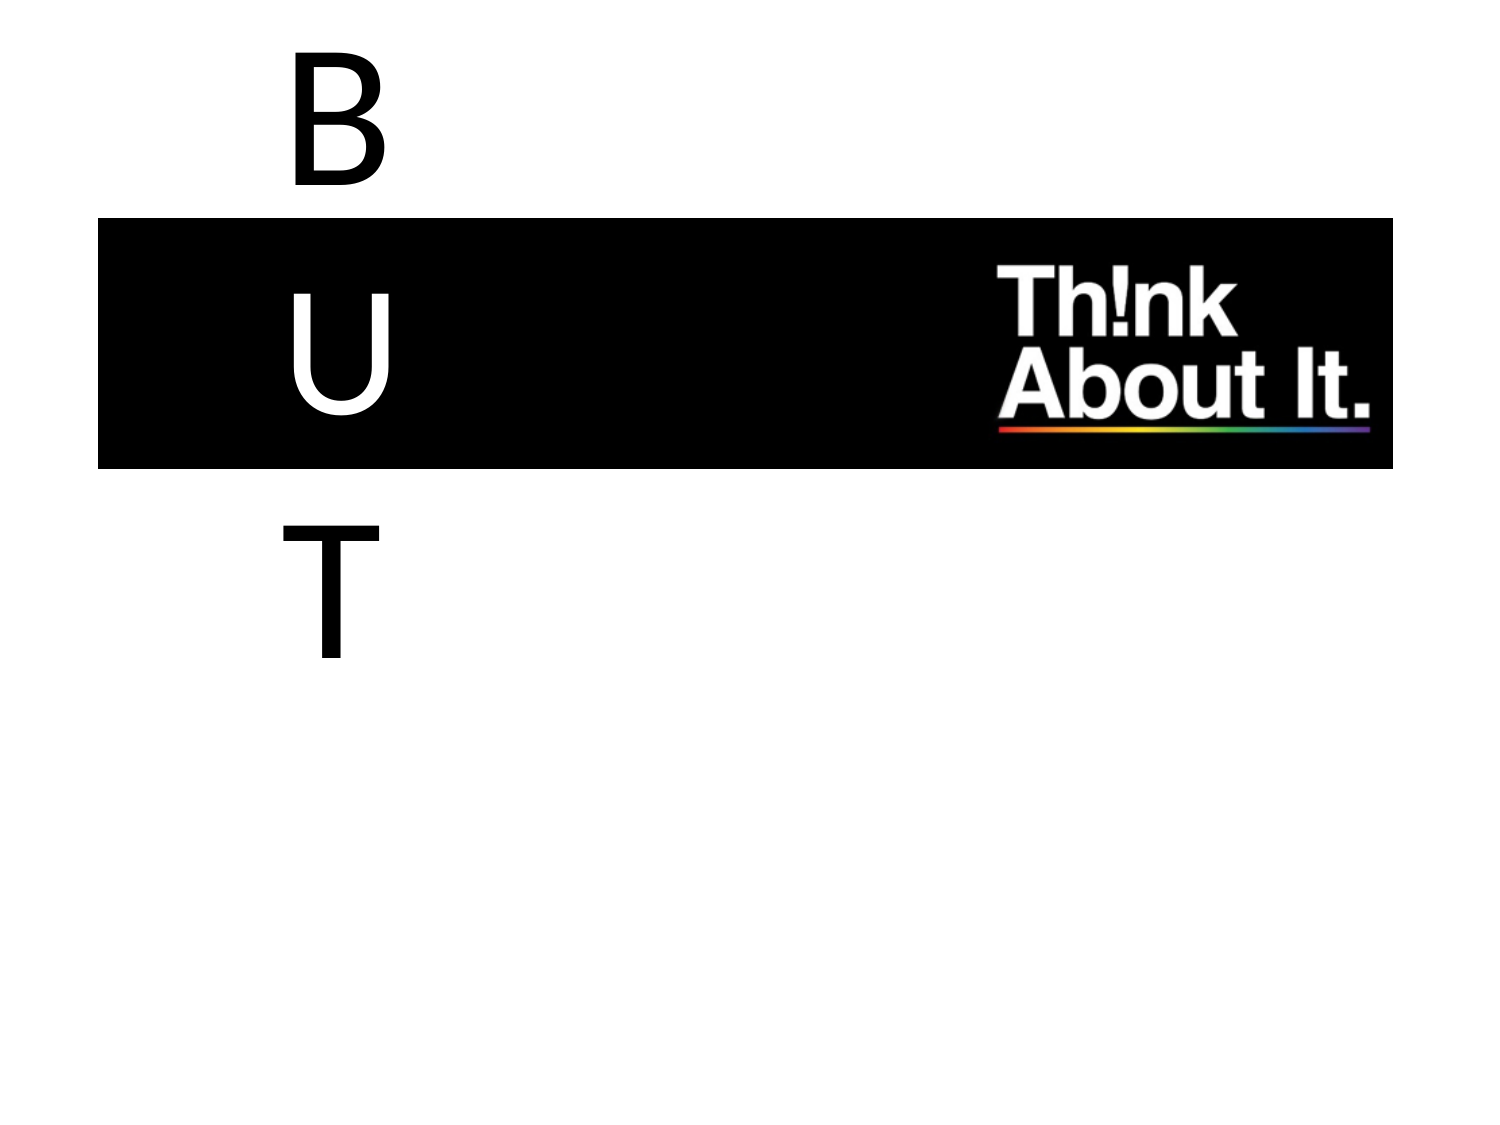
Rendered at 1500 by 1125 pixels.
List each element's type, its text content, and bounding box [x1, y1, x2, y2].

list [98, 218, 1393, 469]
text_box BUT [267, 0, 504, 218]
text_box BUT [267, 469, 504, 707]
